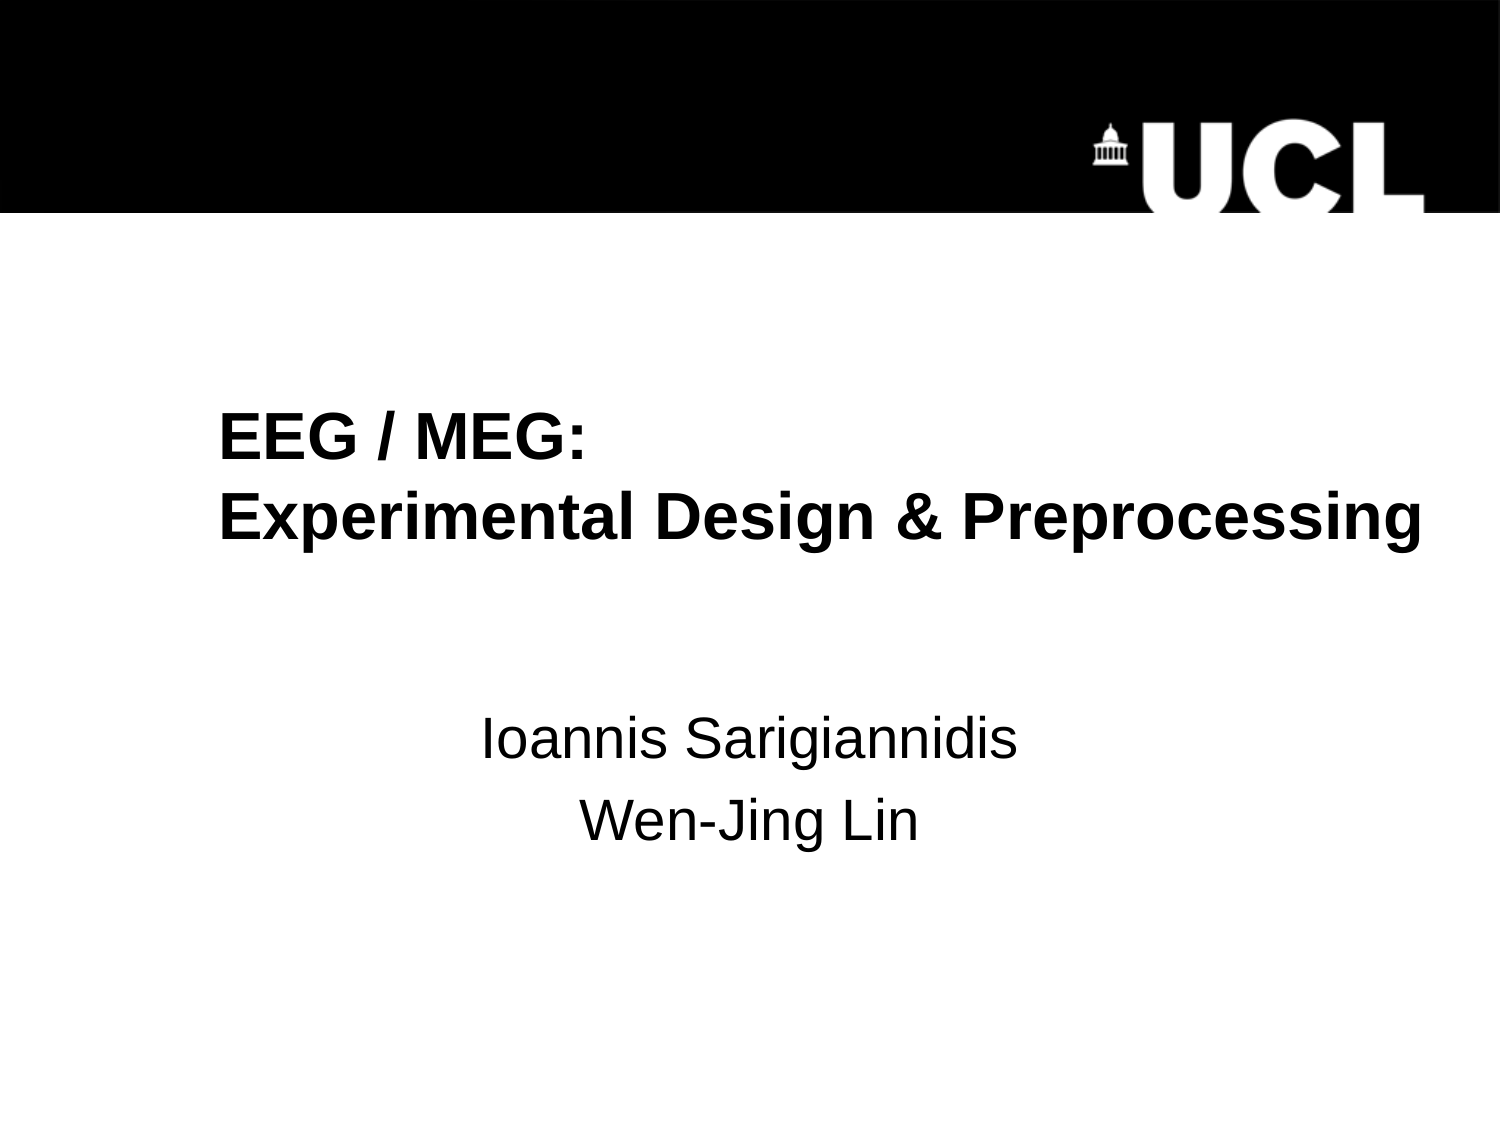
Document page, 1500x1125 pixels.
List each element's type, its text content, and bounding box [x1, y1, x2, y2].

title EEG / MEG: Experimental Design & Preprocessing [52, 385, 1448, 611]
picture [0, 0, 1500, 213]
subtitle Ioannis Sarigiannidis Wen-Jing Lin [52, 692, 1448, 1012]
